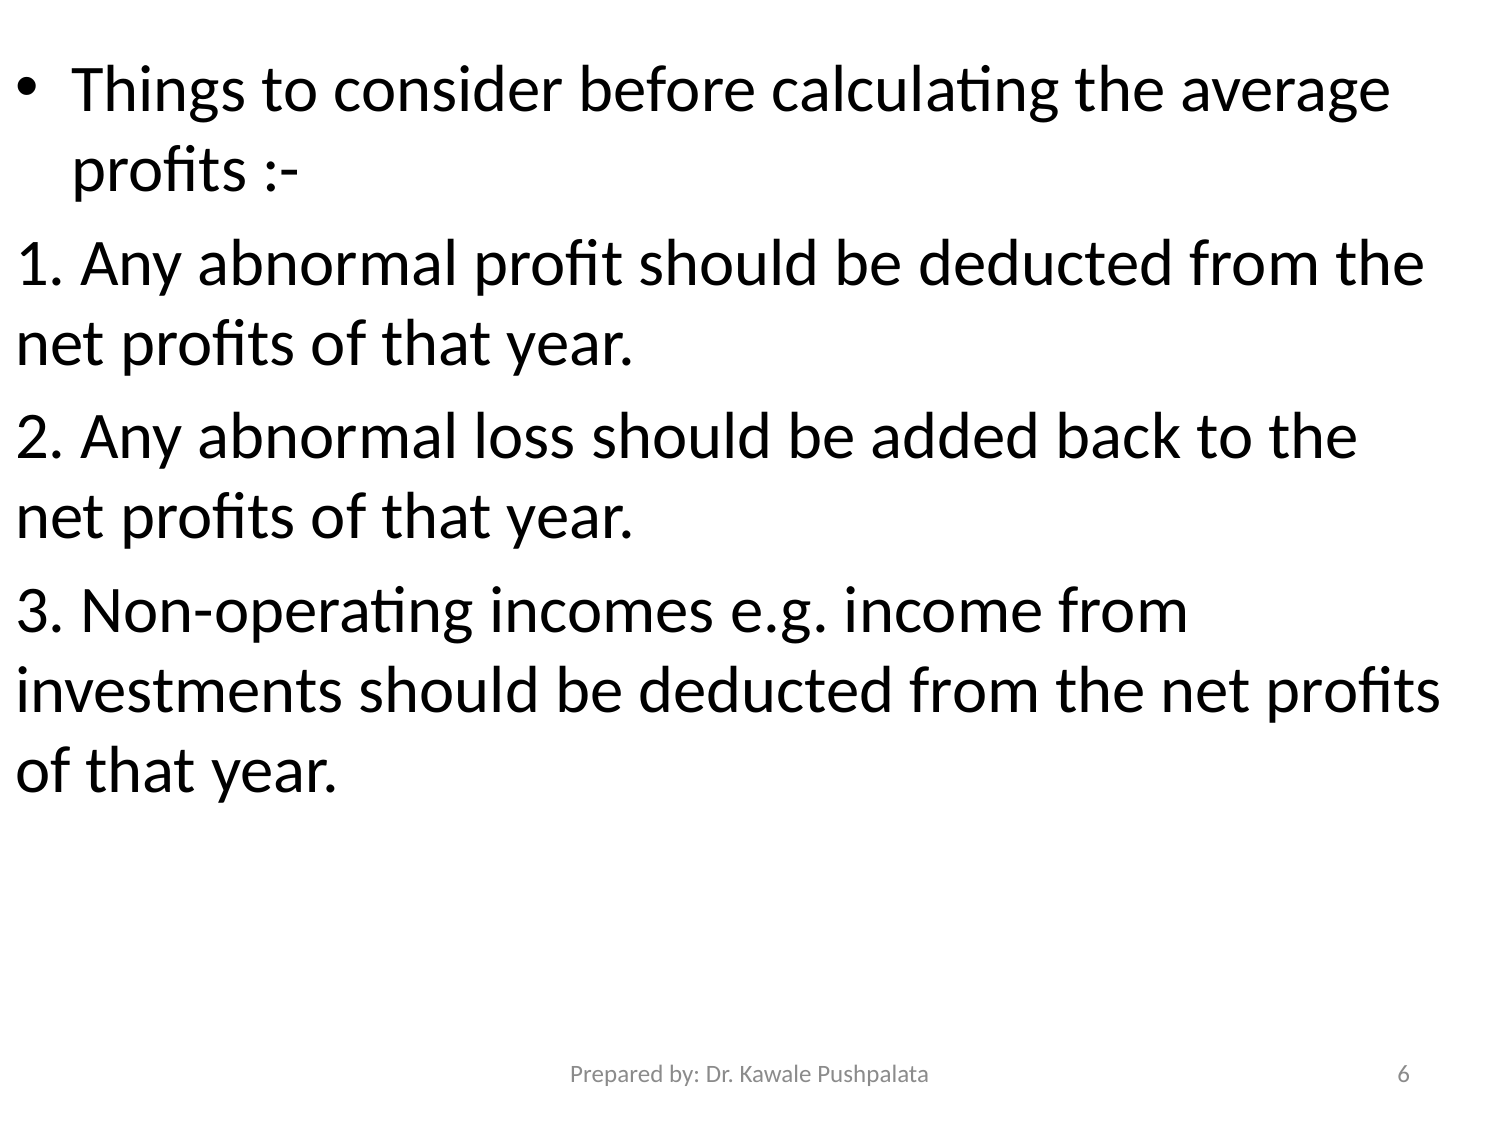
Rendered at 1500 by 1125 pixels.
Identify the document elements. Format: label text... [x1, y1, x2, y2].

list Things to consider before calculating the average profits :- 1. Any abnormal profit should be deducted from the net profits of that year. 2. Any abnormal loss should be added back to the net profits of that year. 3. Non-operating incomes e.g. income from investments should be deducted from the net profits of that year. [0, 37, 1475, 925]
slide_number 6 [1074, 1042, 1425, 1103]
footer Prepared by: Dr. Kawale Pushpalata [512, 1042, 988, 1103]
